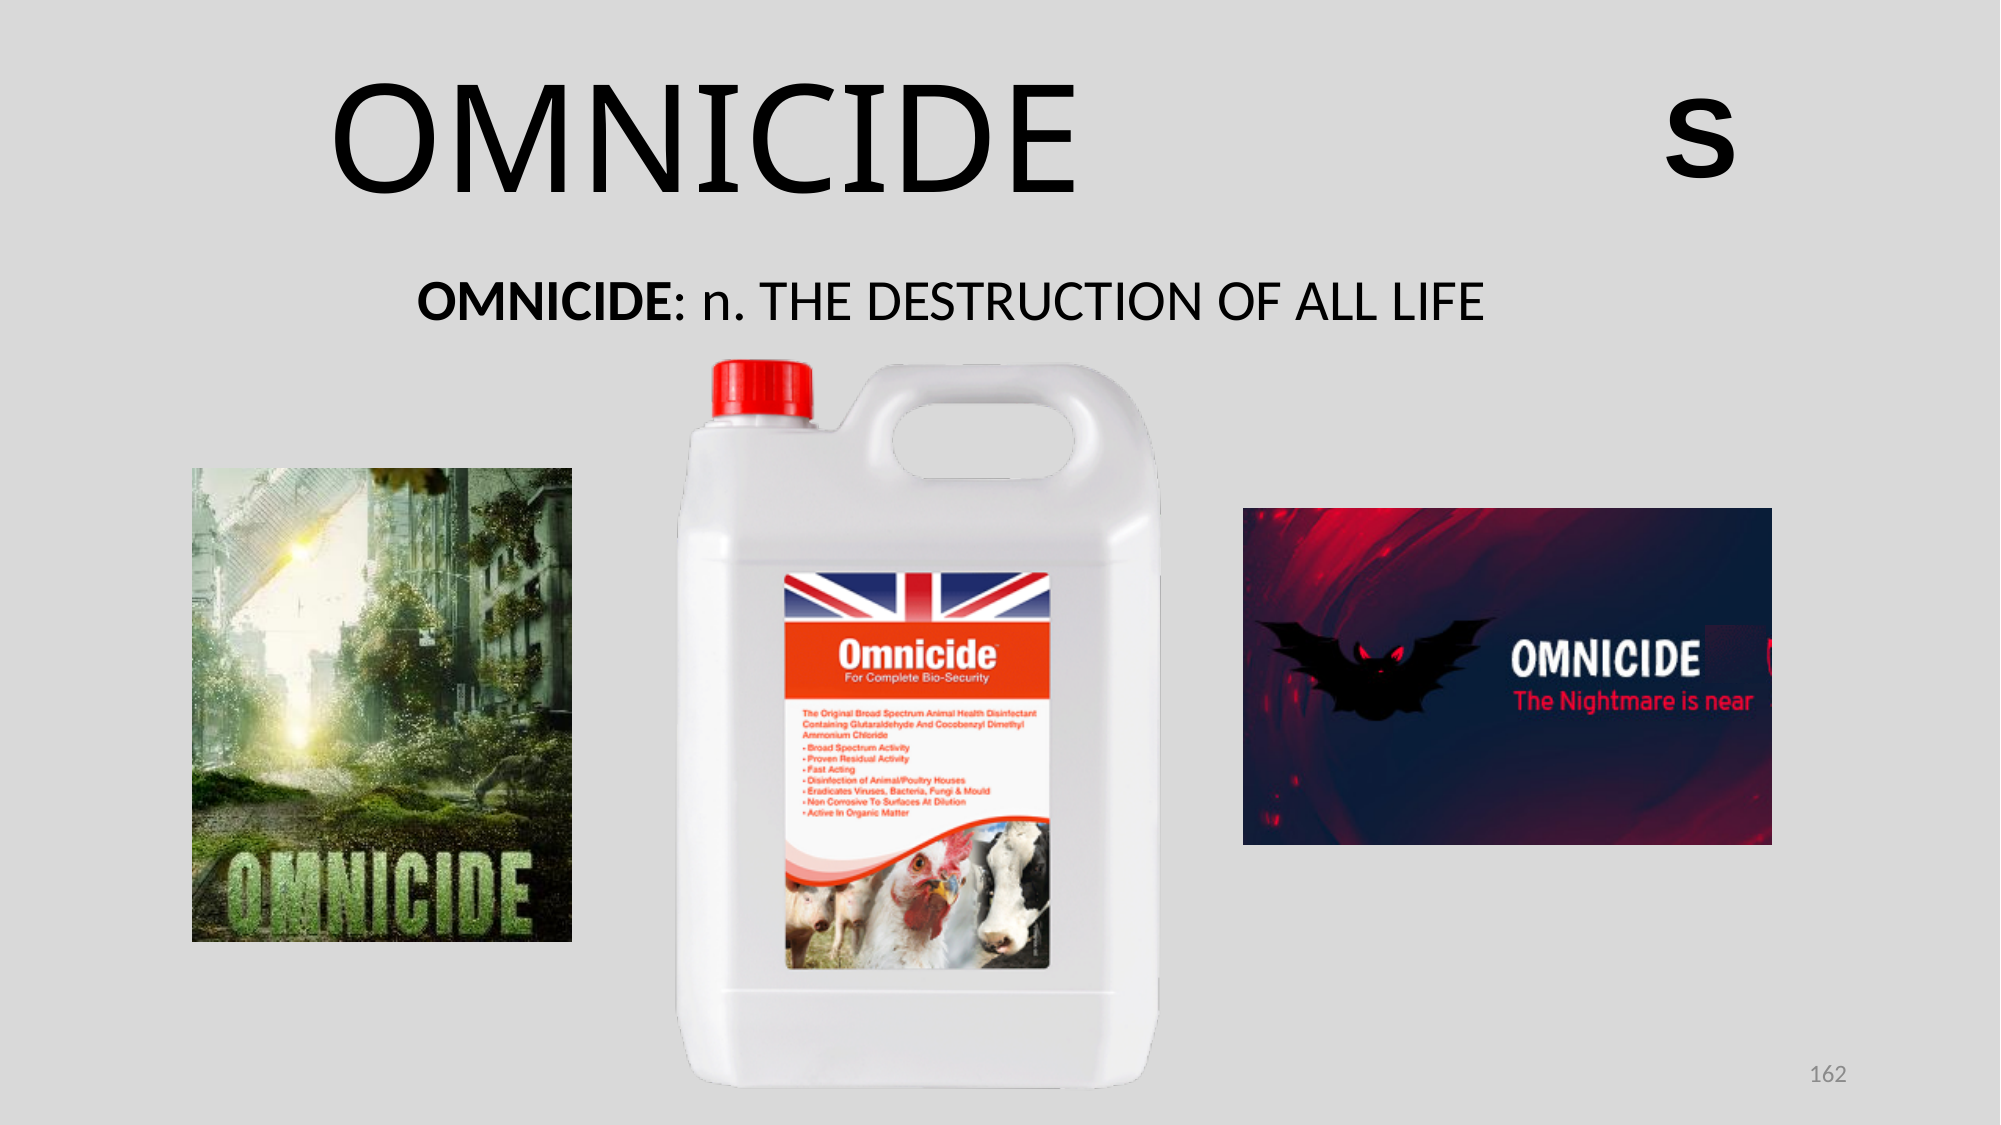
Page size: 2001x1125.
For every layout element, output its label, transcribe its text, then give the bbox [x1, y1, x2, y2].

text_box OMNICIDE [311, 35, 1905, 231]
slide_number 162 [1412, 1042, 1863, 1103]
picture [648, 349, 1178, 1125]
text_box OMNICIDE: n. THE DESTRUCTION OF ALL LIFE [402, 255, 1814, 340]
picture [1243, 508, 1772, 845]
text_box S [1648, 58, 1758, 208]
picture [192, 468, 572, 942]
